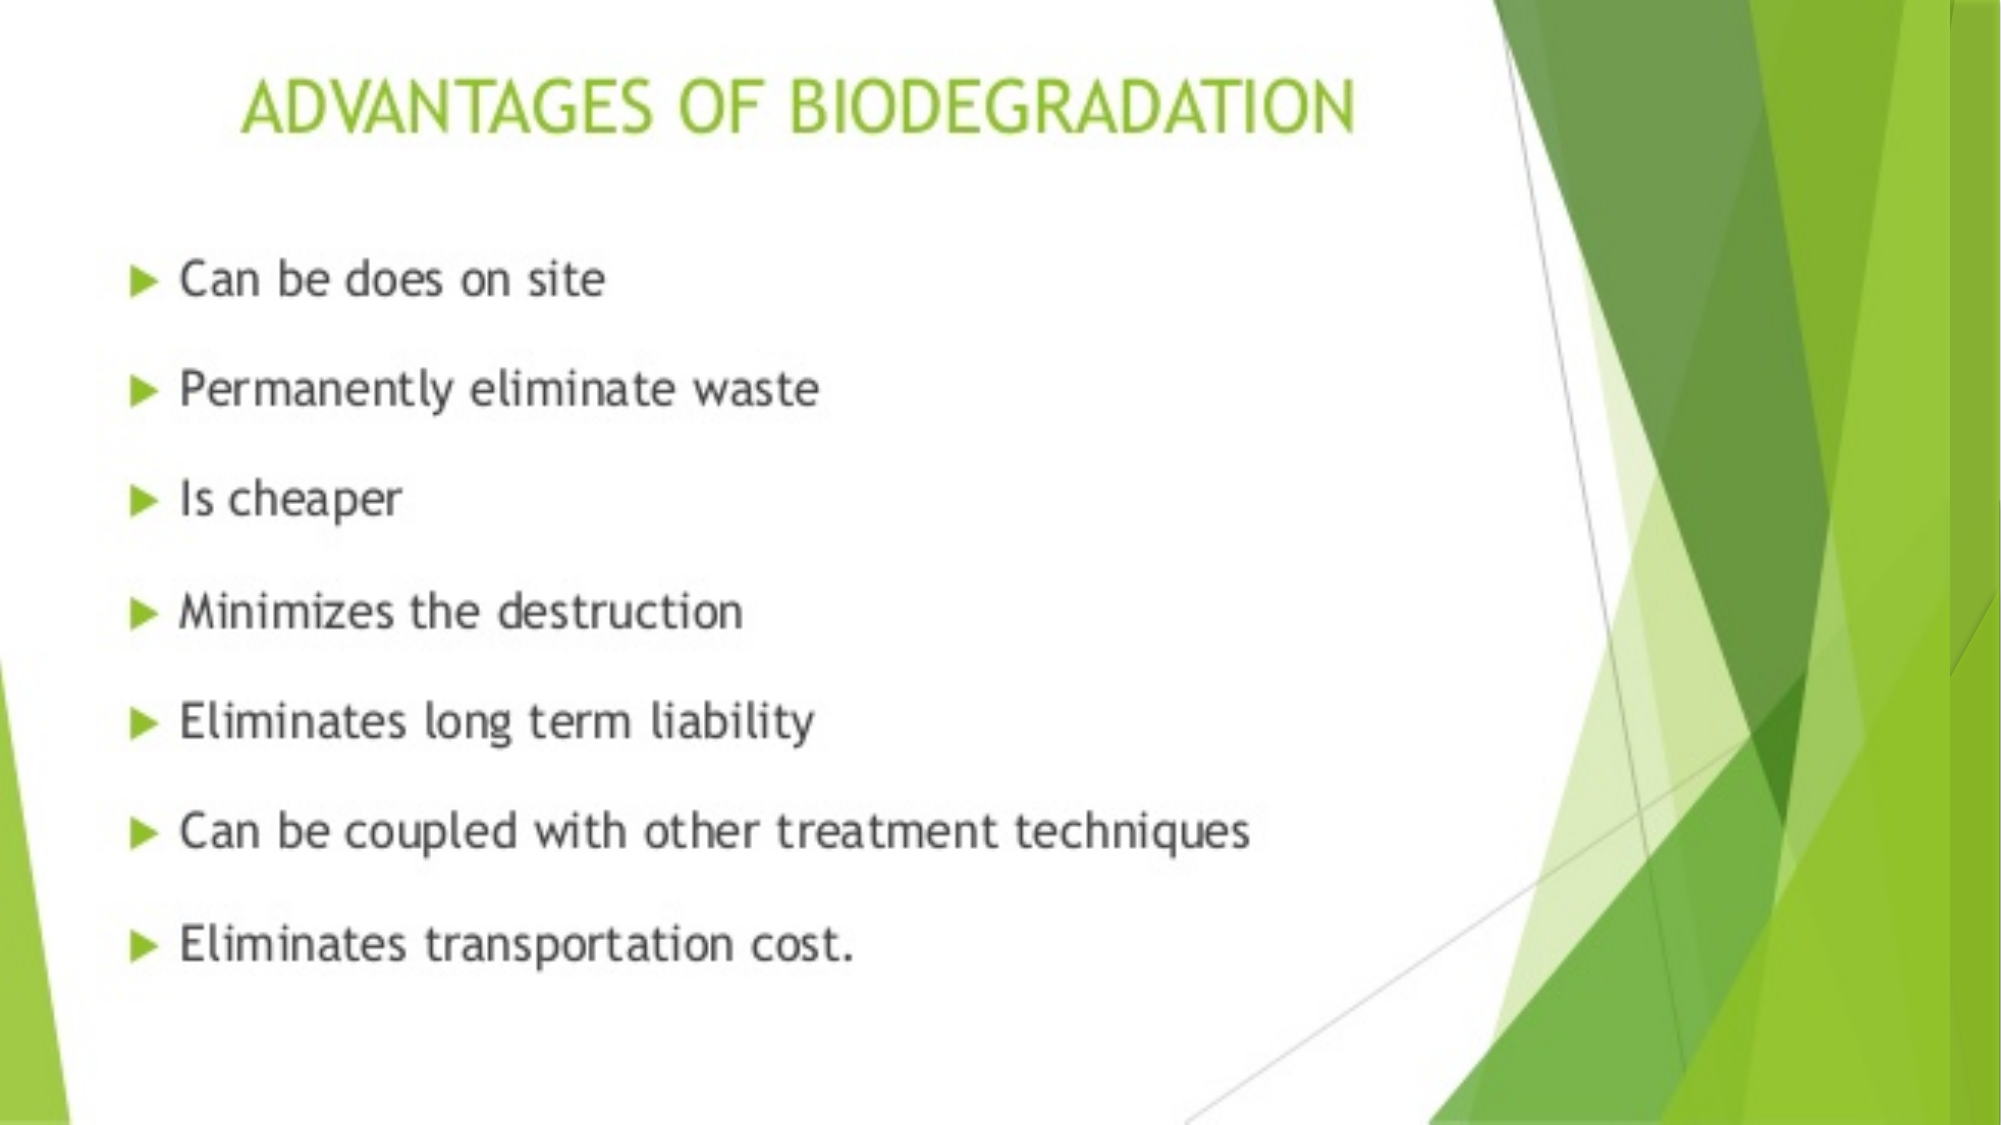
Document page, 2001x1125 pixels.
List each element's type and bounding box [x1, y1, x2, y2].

list [0, 0, 1951, 1125]
